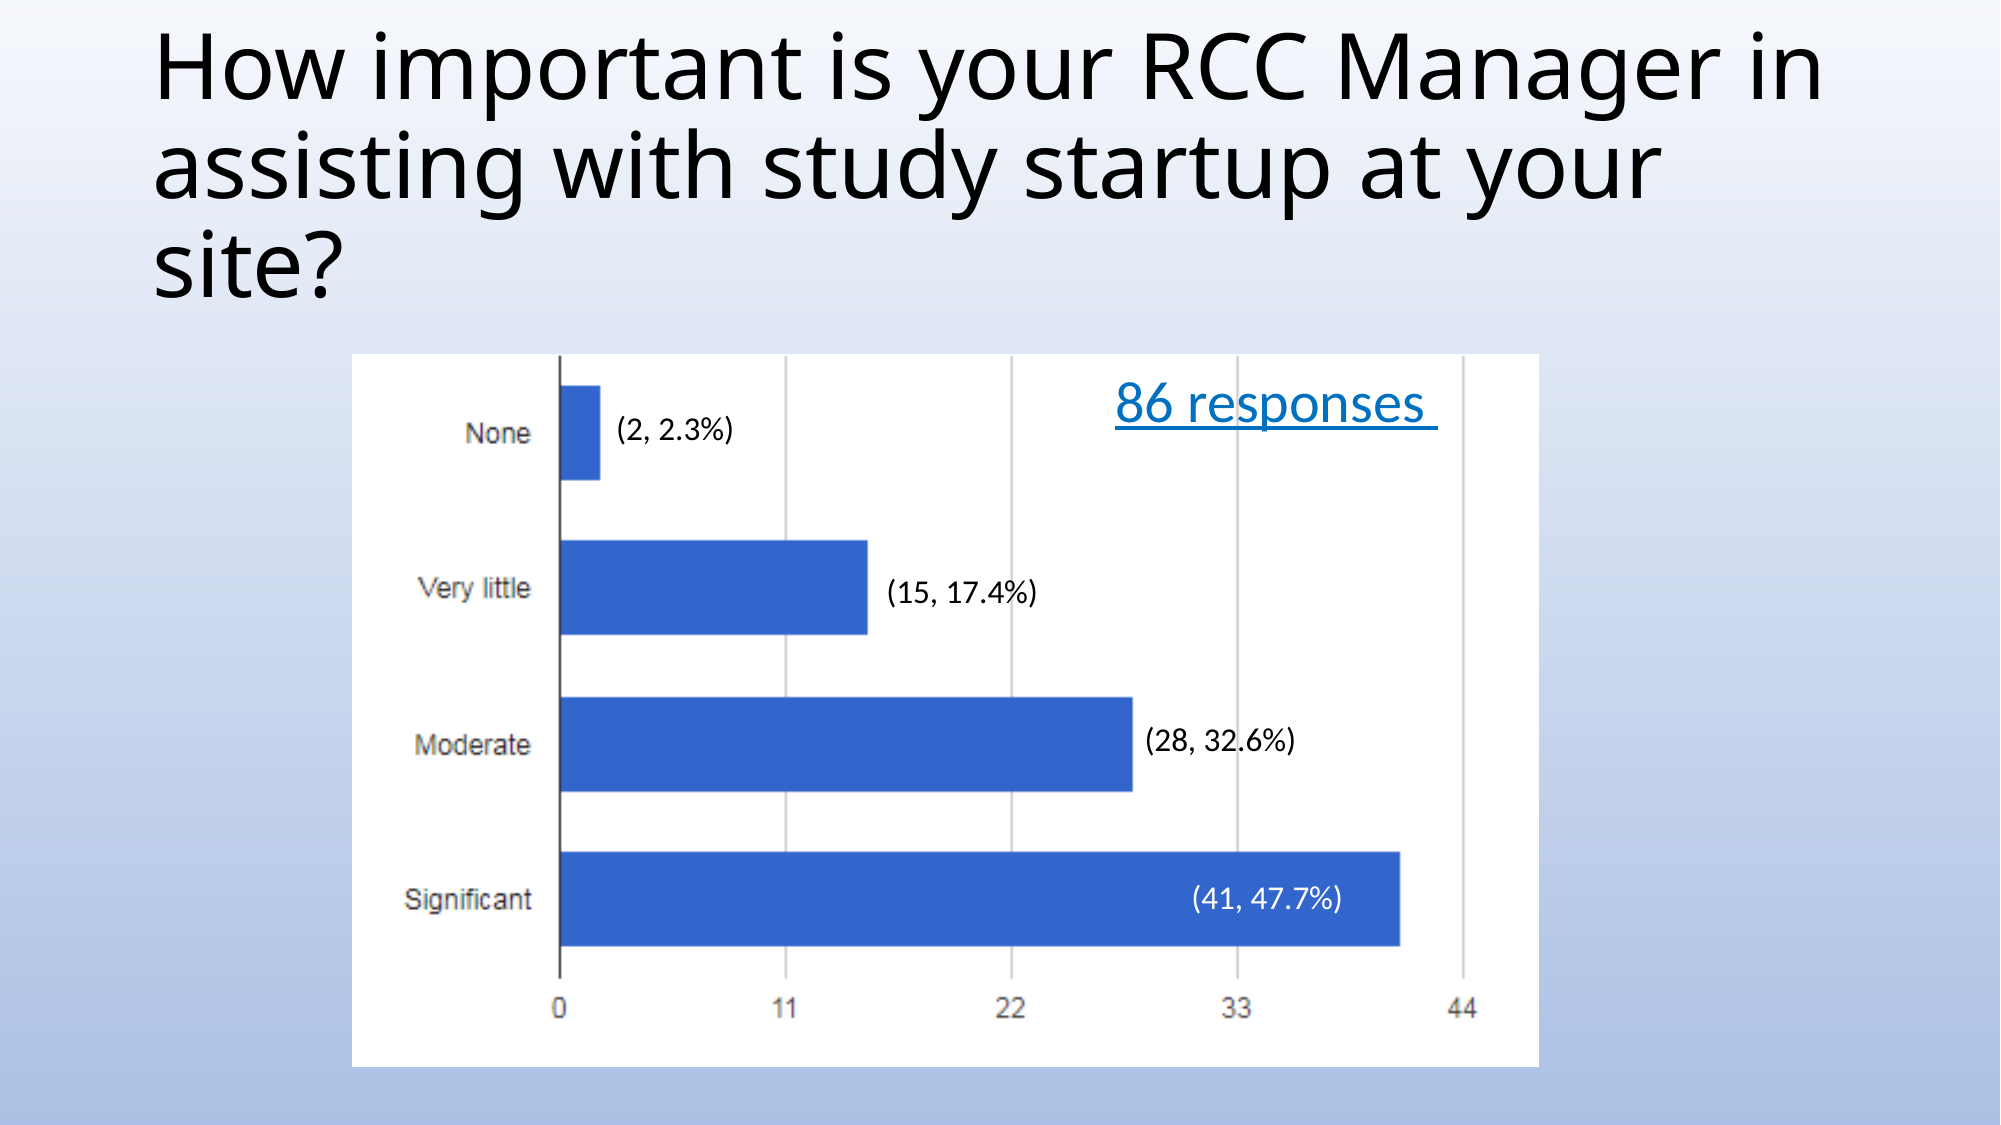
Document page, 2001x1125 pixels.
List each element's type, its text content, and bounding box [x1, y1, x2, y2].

title How important is your RCC Manager in assisting with study startup at your site? [137, 59, 1863, 278]
picture [351, 354, 1539, 1067]
